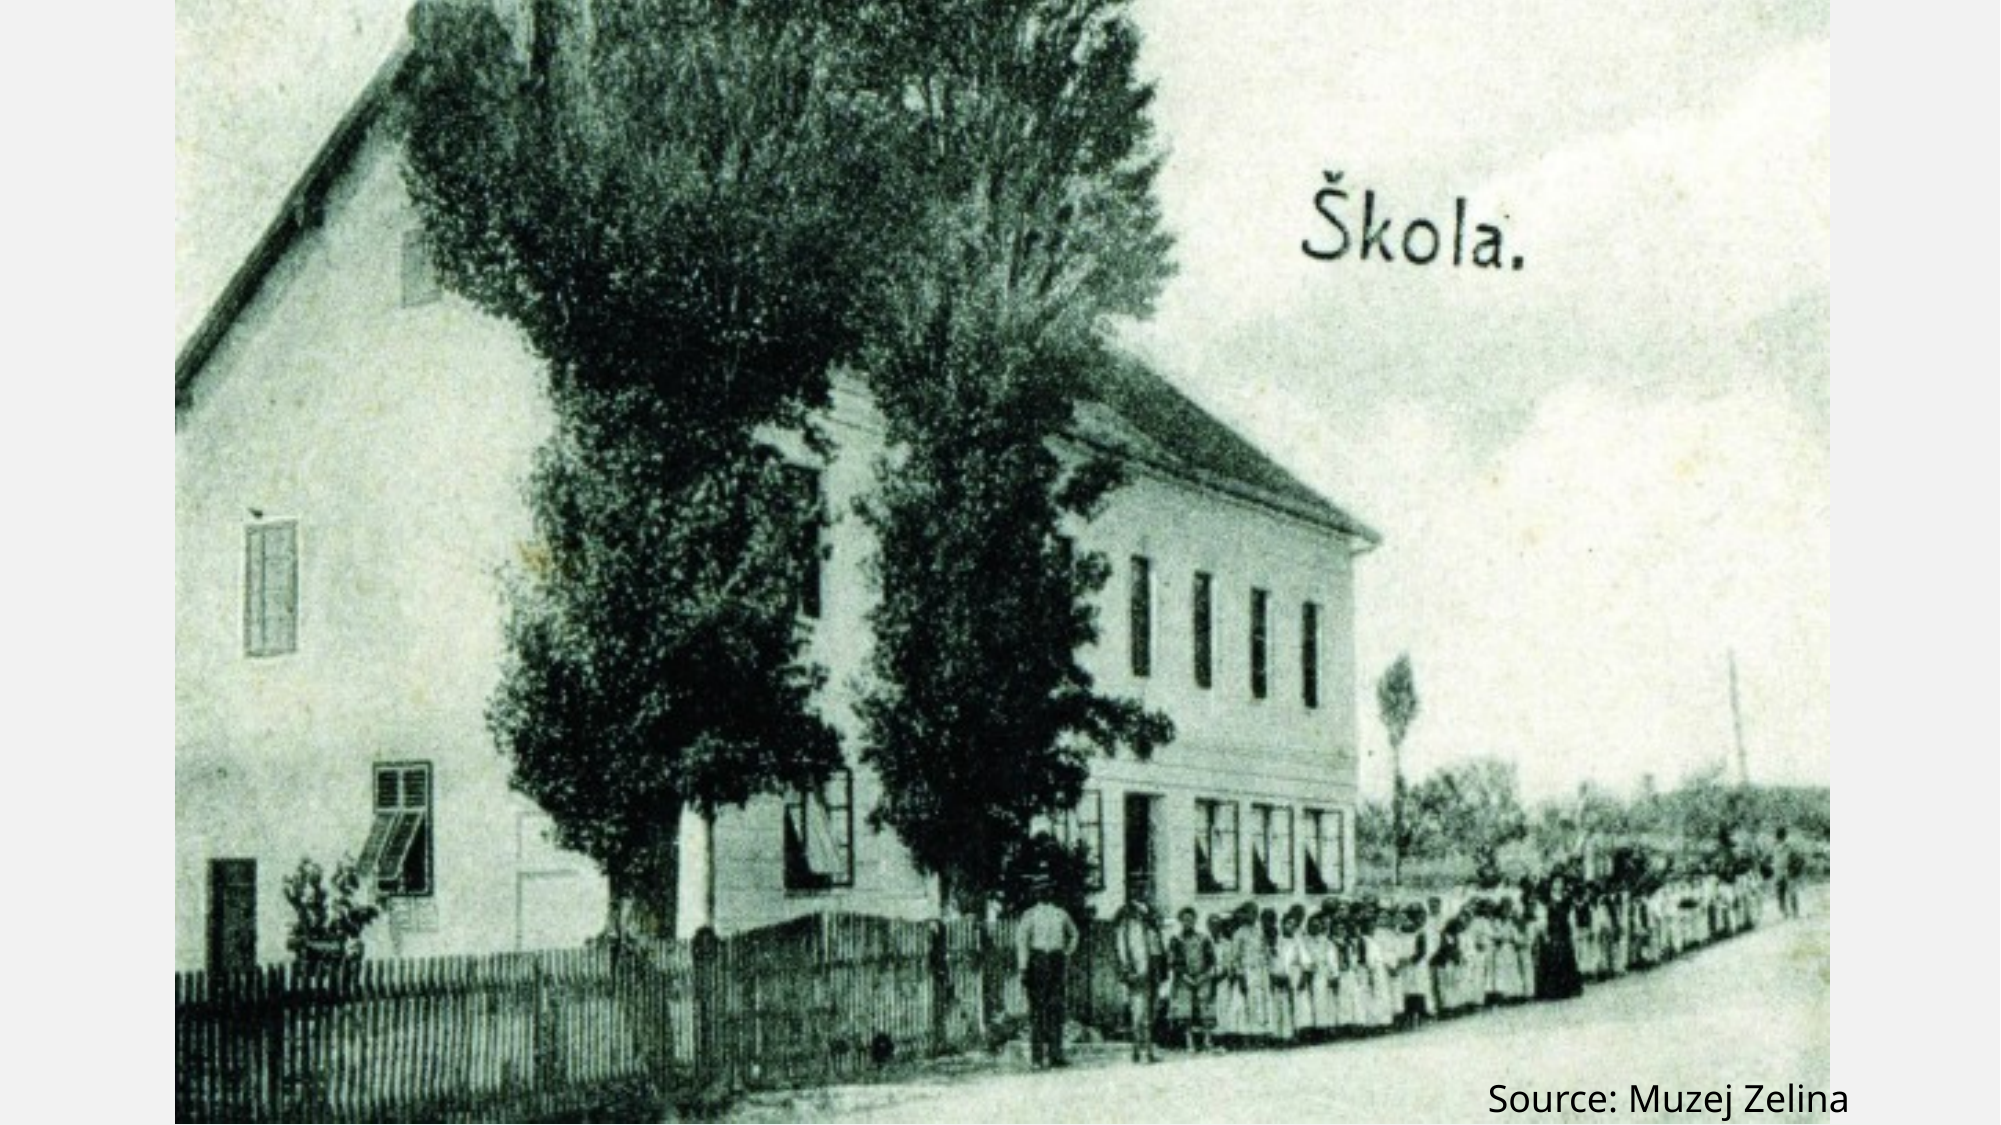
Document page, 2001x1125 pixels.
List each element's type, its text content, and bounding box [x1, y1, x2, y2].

picture [175, 0, 1830, 1124]
text_box Source: Muzej Zelina [1472, 1067, 1923, 1125]
